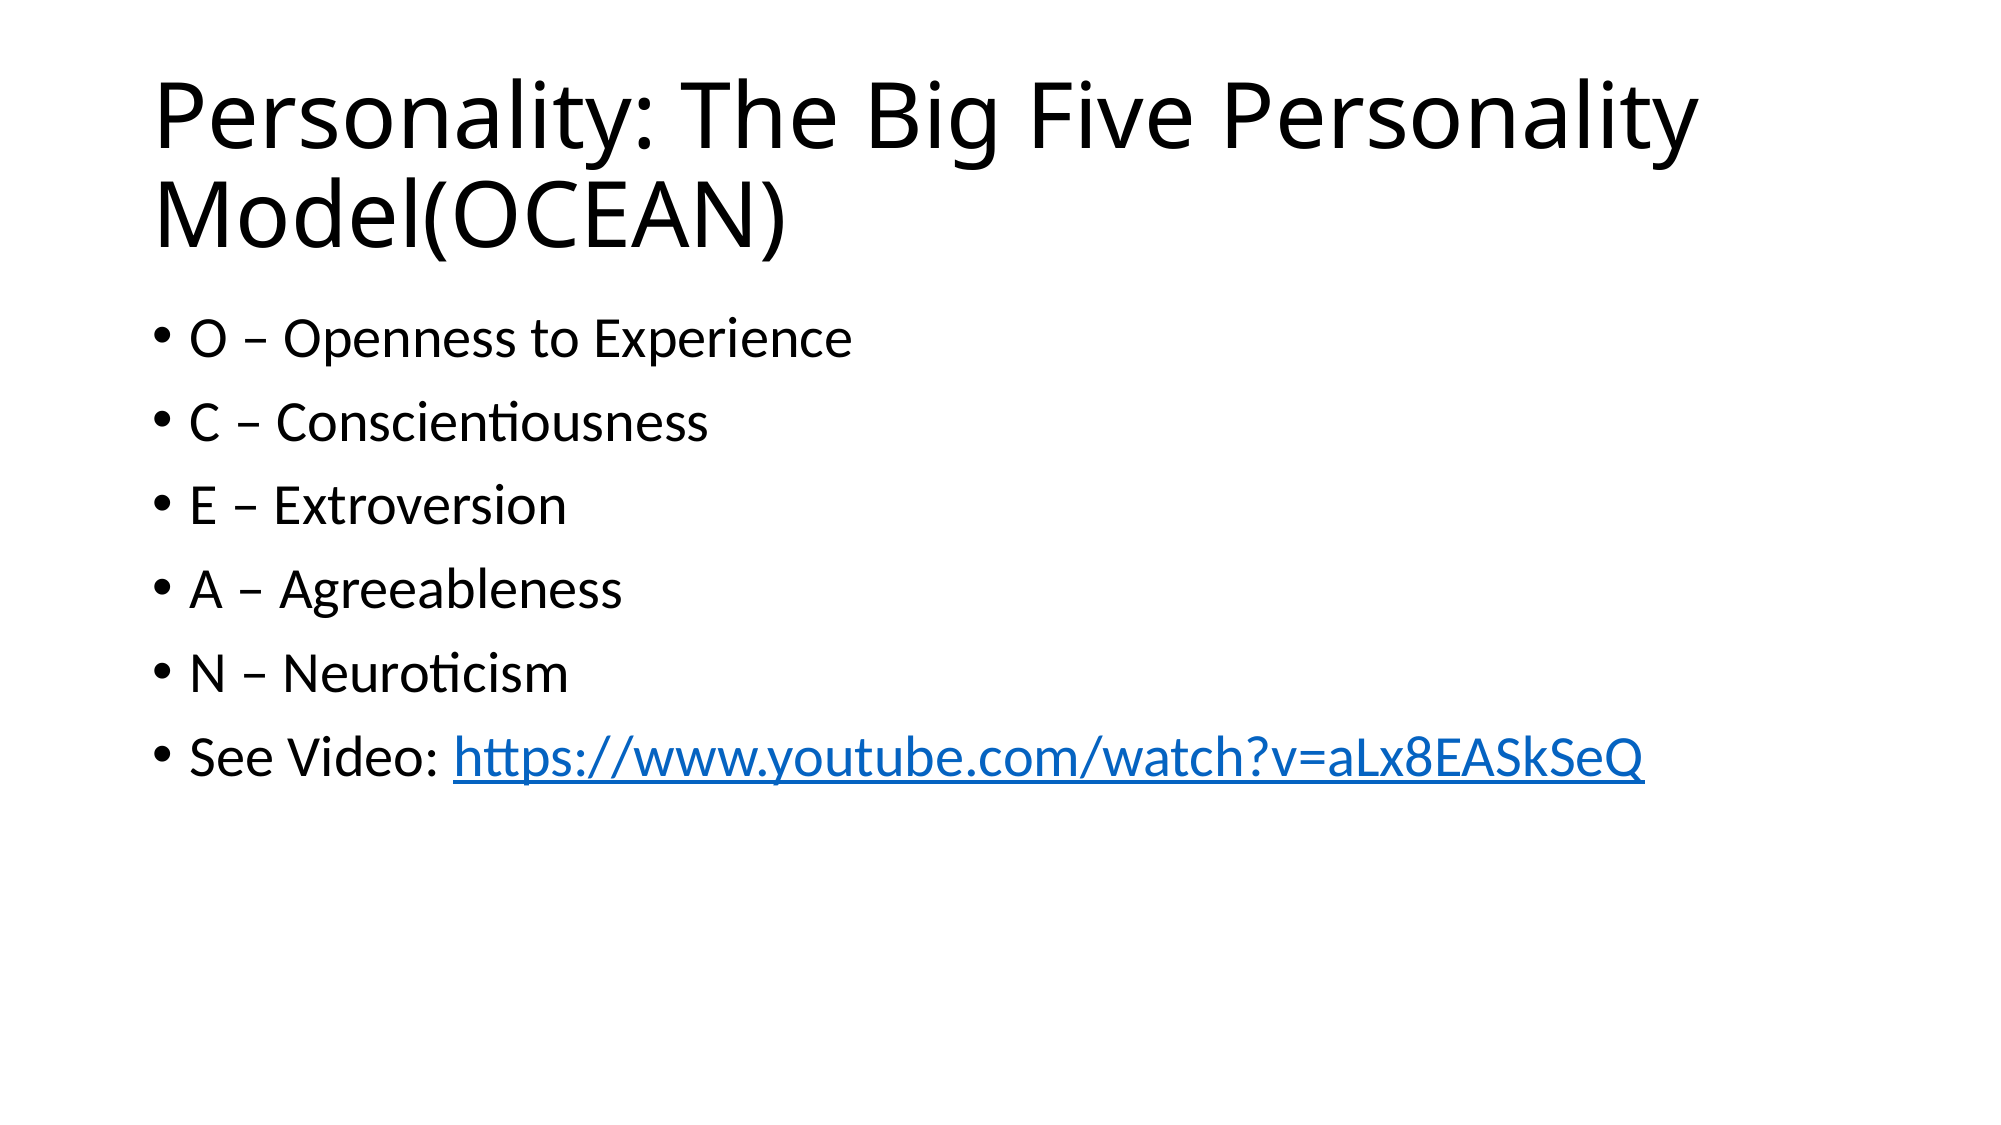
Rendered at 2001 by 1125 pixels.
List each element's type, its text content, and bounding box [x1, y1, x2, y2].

list O – Openness to Experience C – Conscientiousness E – Extroversion A – Agreeableness N – Neuroticism See Video: https://www.youtube.com/watch?v=aLx8EASkSeQ [137, 299, 1863, 1014]
title Personality: The Big Five Personality Model(OCEAN) [137, 59, 1863, 278]
